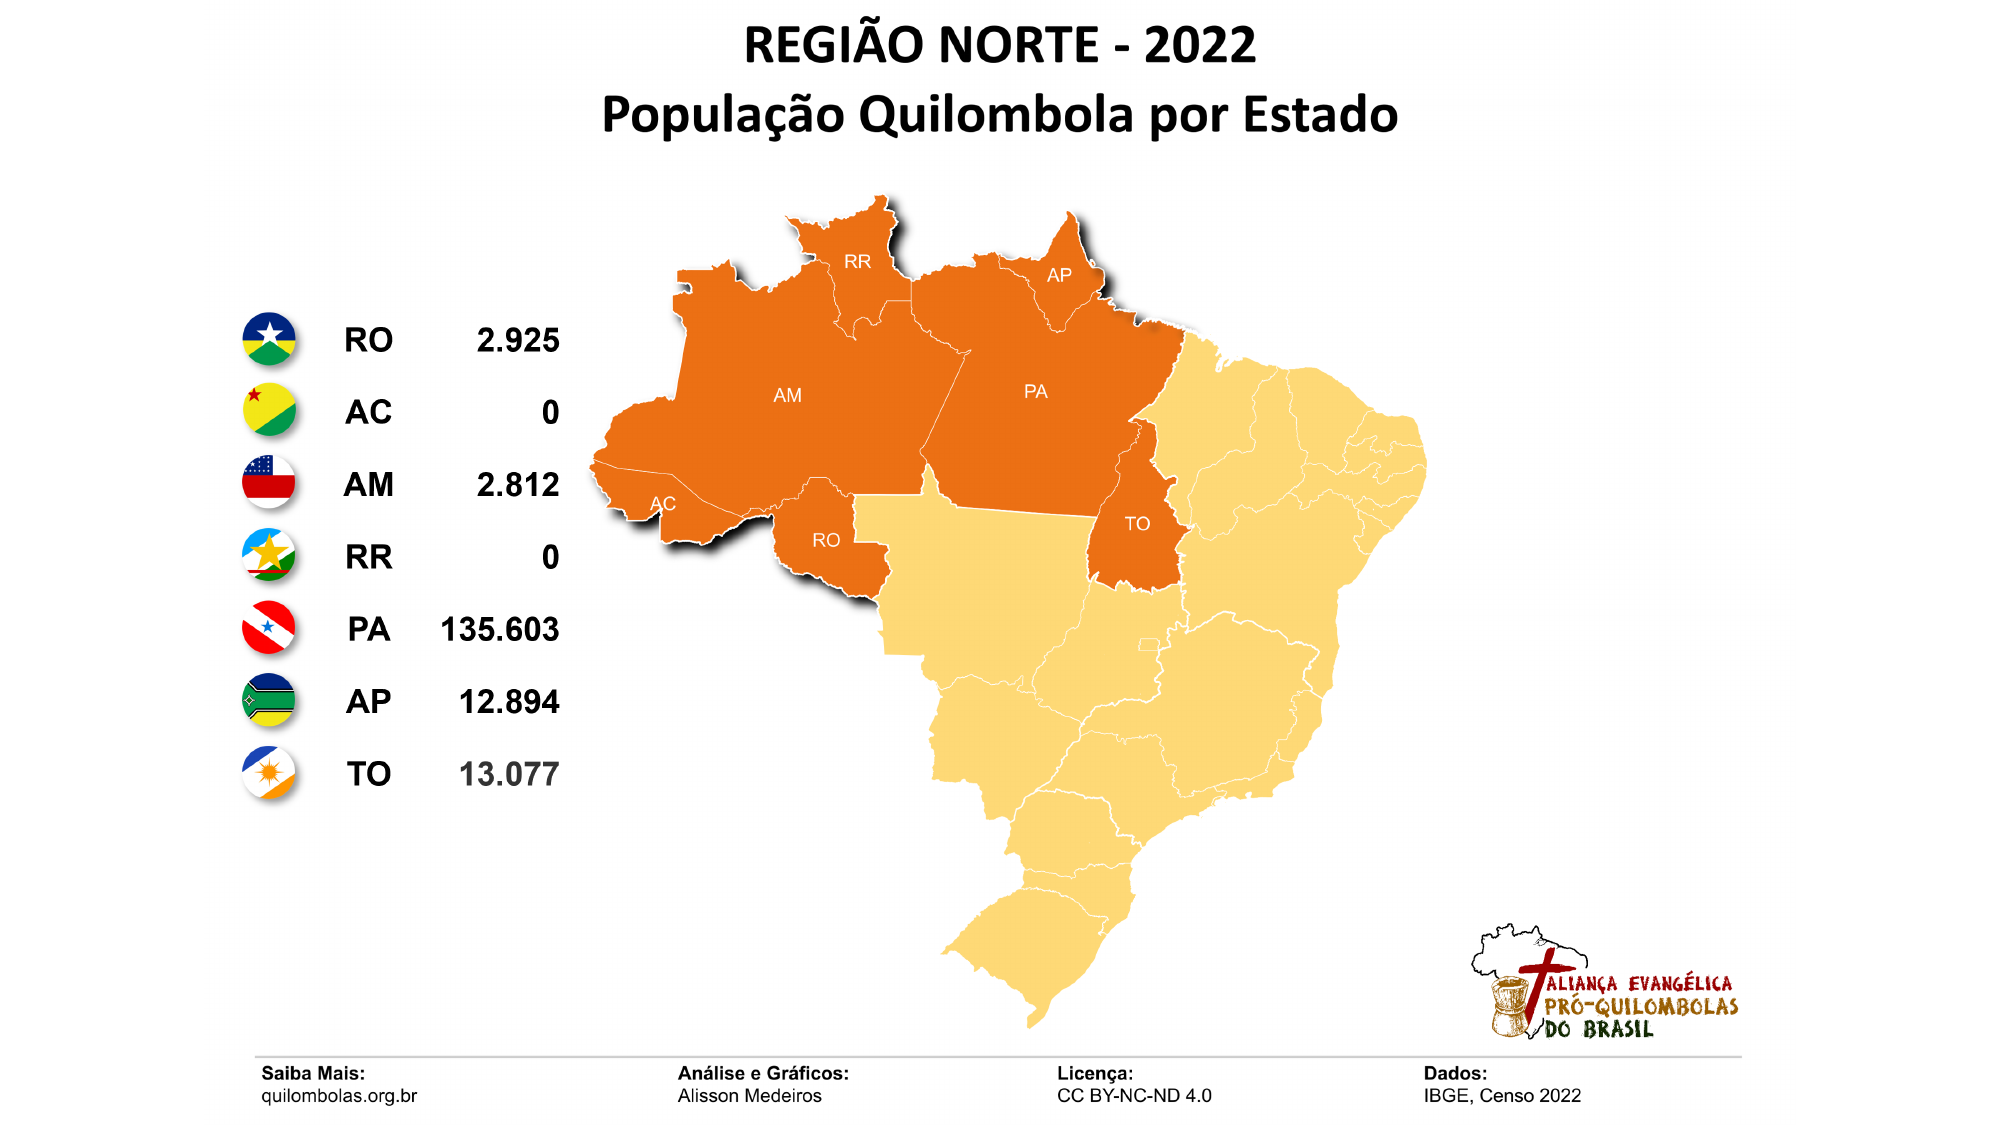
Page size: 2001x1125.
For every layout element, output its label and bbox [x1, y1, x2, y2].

picture [204, 0, 1796, 1125]
